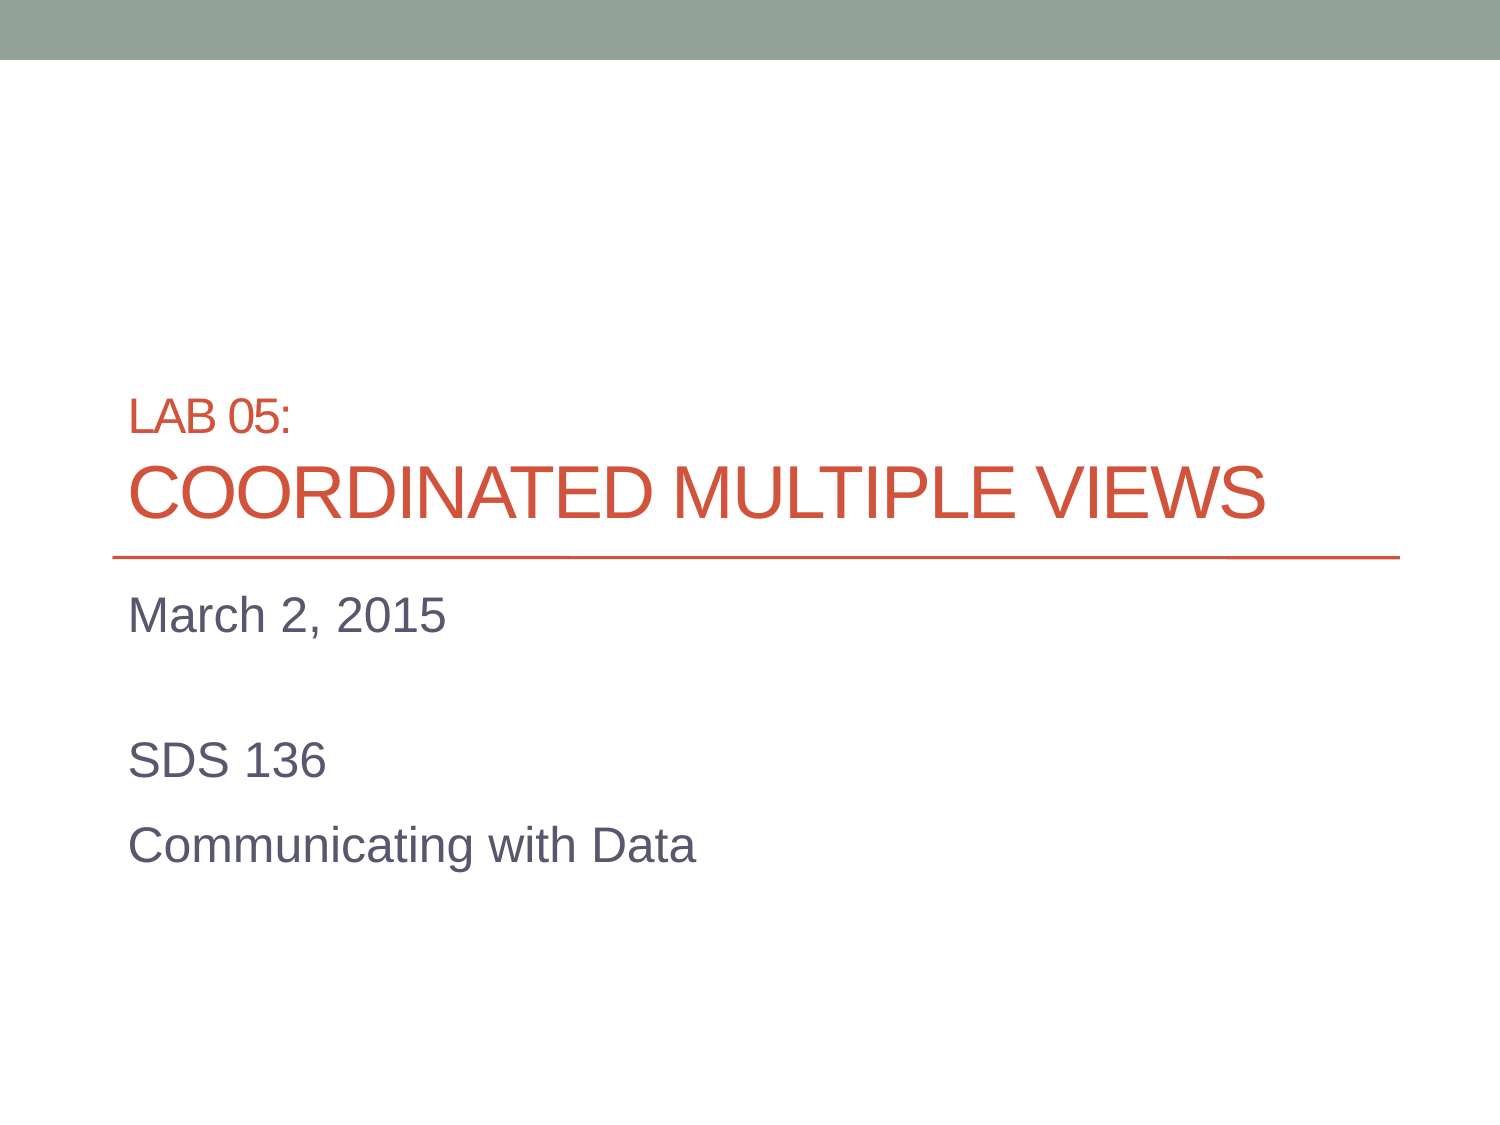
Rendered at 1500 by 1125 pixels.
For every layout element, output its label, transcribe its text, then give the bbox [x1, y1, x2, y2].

title Lab 05: Coordinated Multiple Views [112, 224, 1400, 542]
subtitle March 2, 2015 SDS 136 Communicating with Data [112, 575, 1163, 863]
